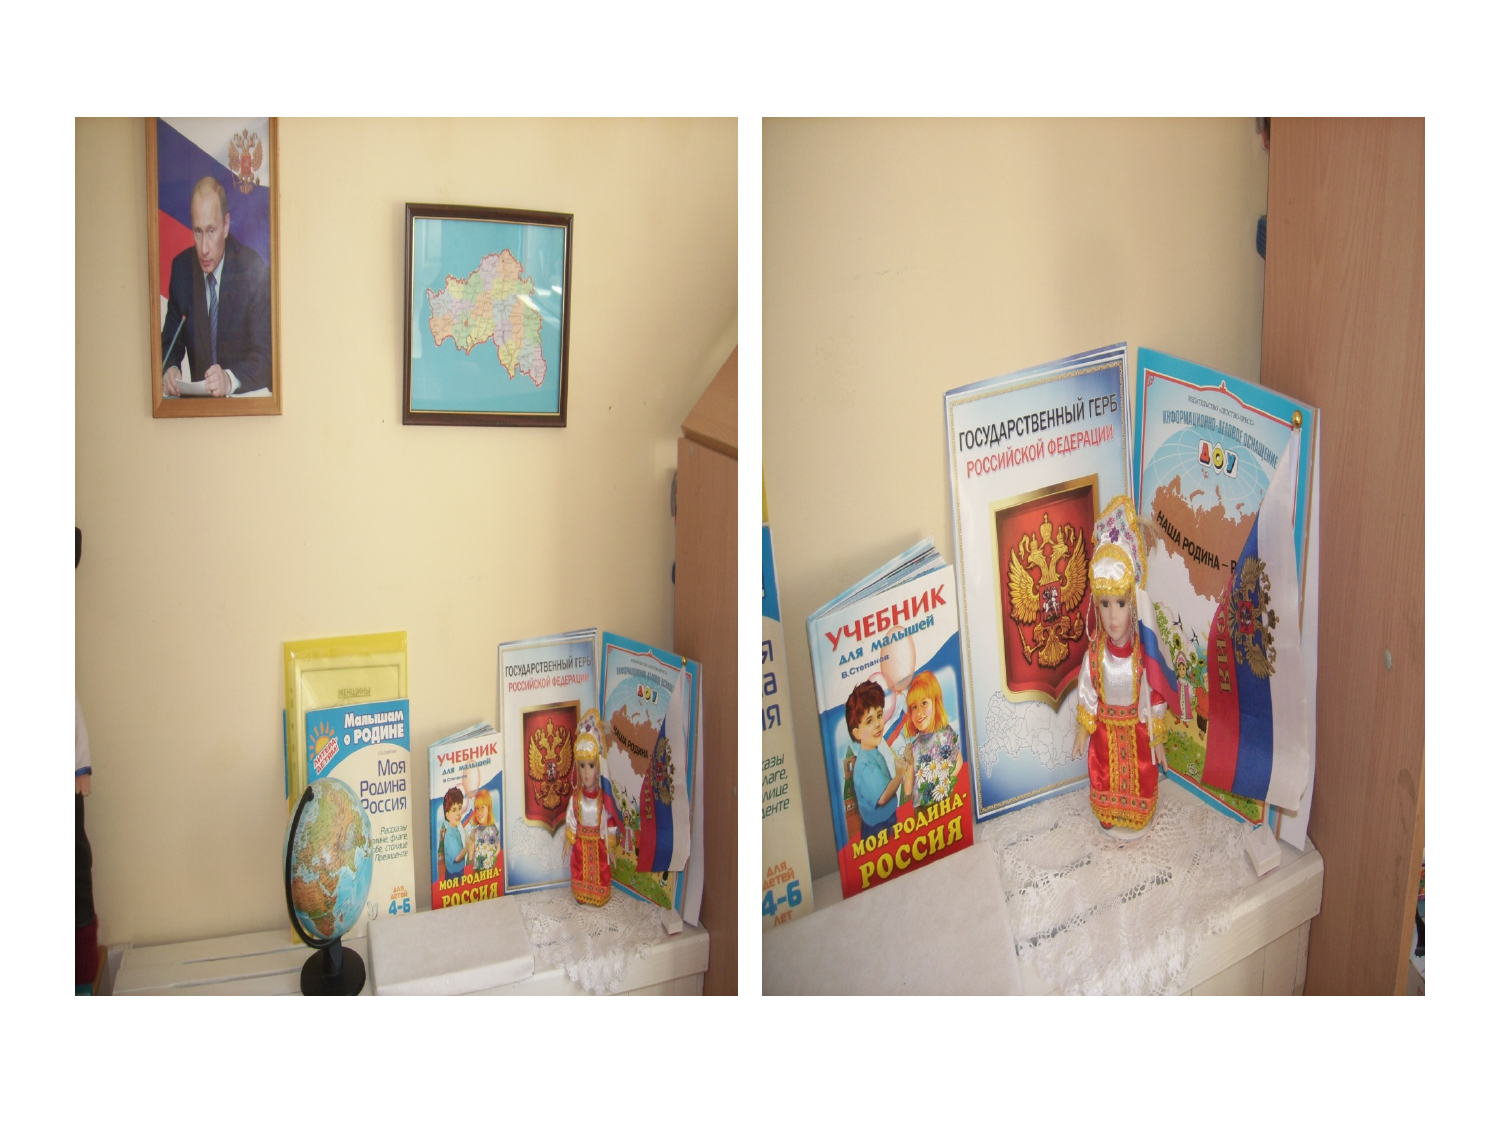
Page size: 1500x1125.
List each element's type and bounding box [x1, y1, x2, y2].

list [74, 116, 738, 997]
list [762, 116, 1426, 997]
